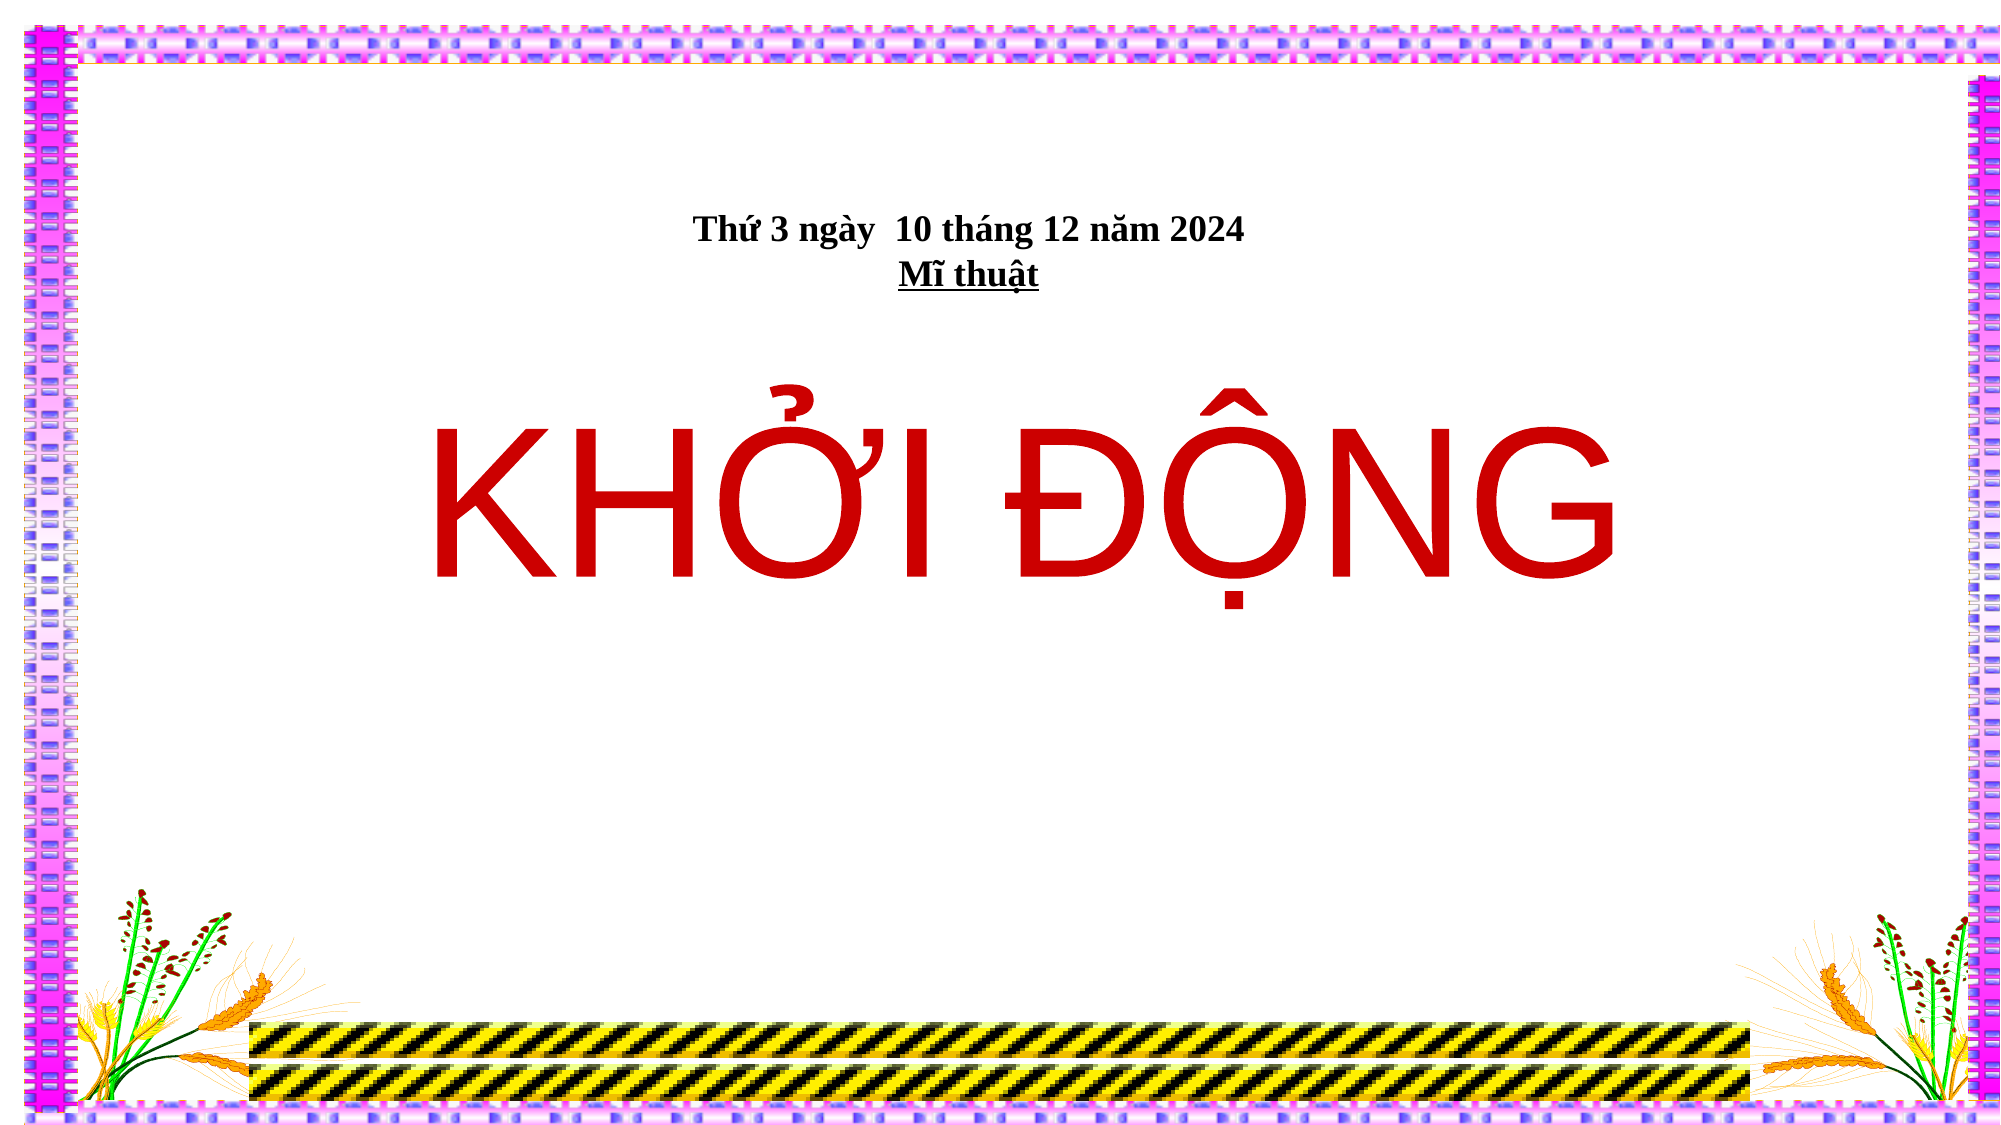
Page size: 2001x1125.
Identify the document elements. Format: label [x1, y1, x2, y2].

text_box [24, 25, 2000, 1125]
picture [249, 1064, 1750, 1101]
picture [249, 1022, 1750, 1058]
